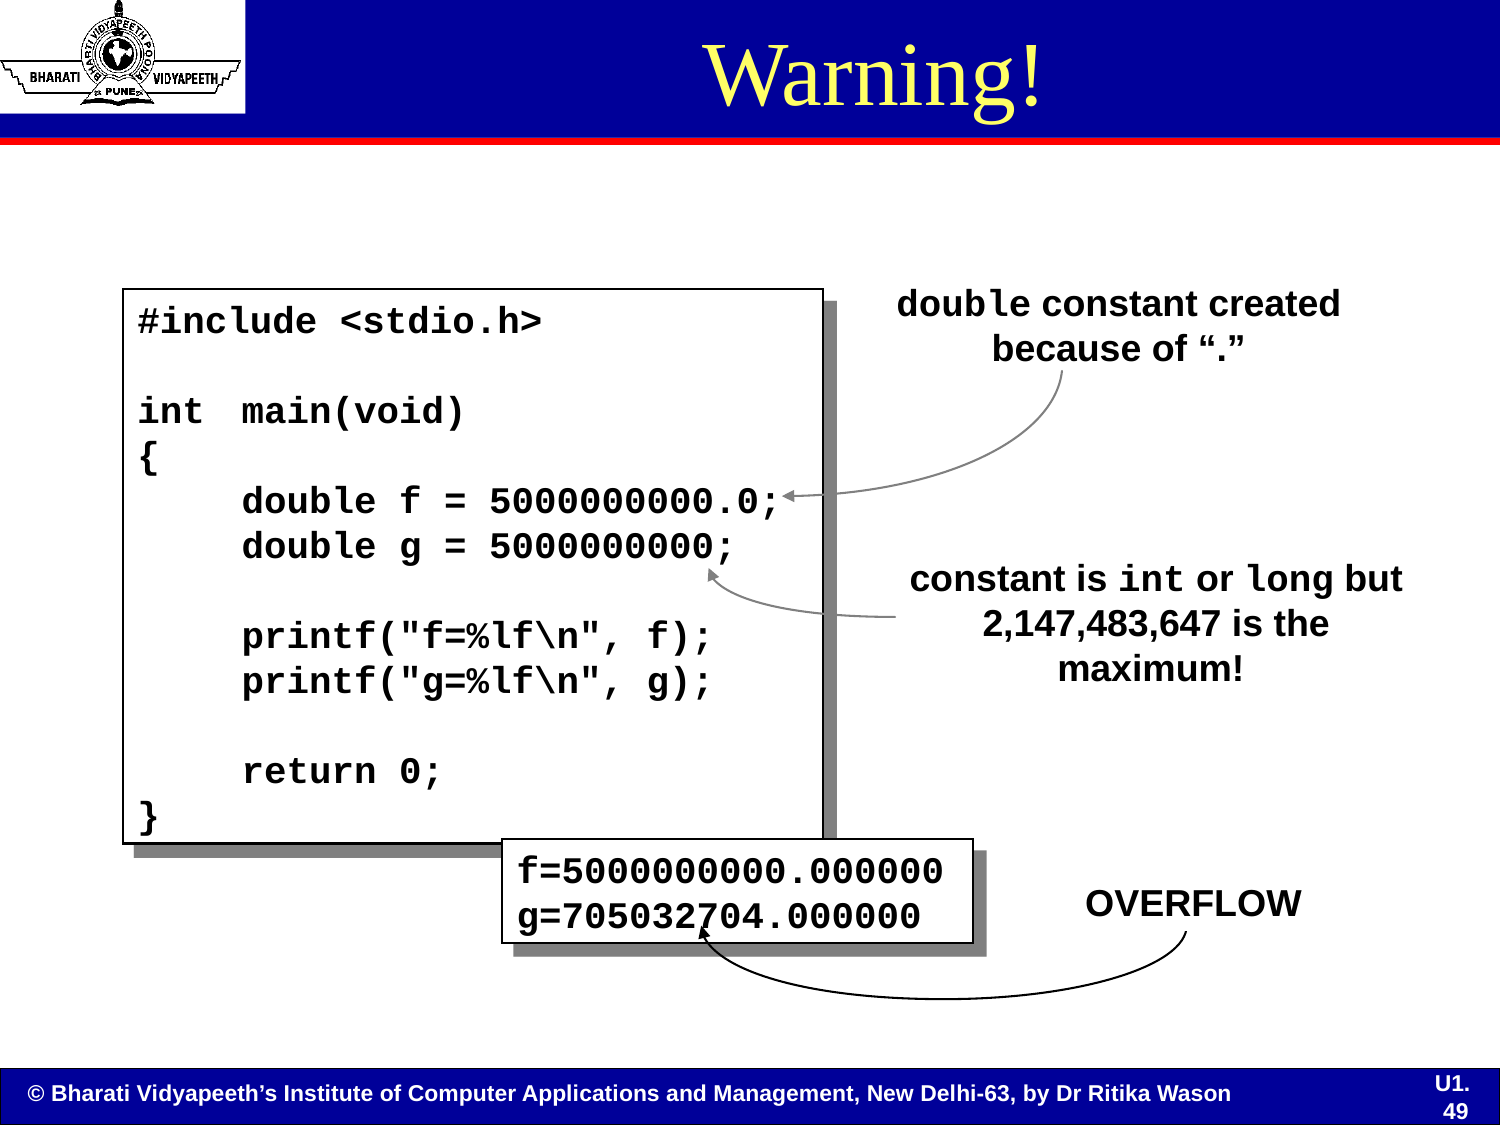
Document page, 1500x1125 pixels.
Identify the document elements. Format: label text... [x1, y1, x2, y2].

picture [0, 0, 241, 106]
text_box [707, 567, 896, 618]
text_box OVERFLOW [1062, 871, 1325, 931]
text_box f=5000000000.000000 g=705032704.000000 [501, 838, 974, 944]
text_box constant is int or long but 2,147,483,647 is the maximum! [887, 546, 1425, 696]
title Warning! [249, 0, 1500, 138]
text_box #include <stdio.h> int main(void) { double f = 5000000000.0; double g = 5000000000; printf("f=%lf\n", f); printf("g=%lf\n", g); return 0; } [122, 289, 824, 844]
text_box double constant created because of “.” [850, 271, 1388, 376]
text_box [781, 363, 1063, 503]
text_box [698, 892, 1187, 1000]
